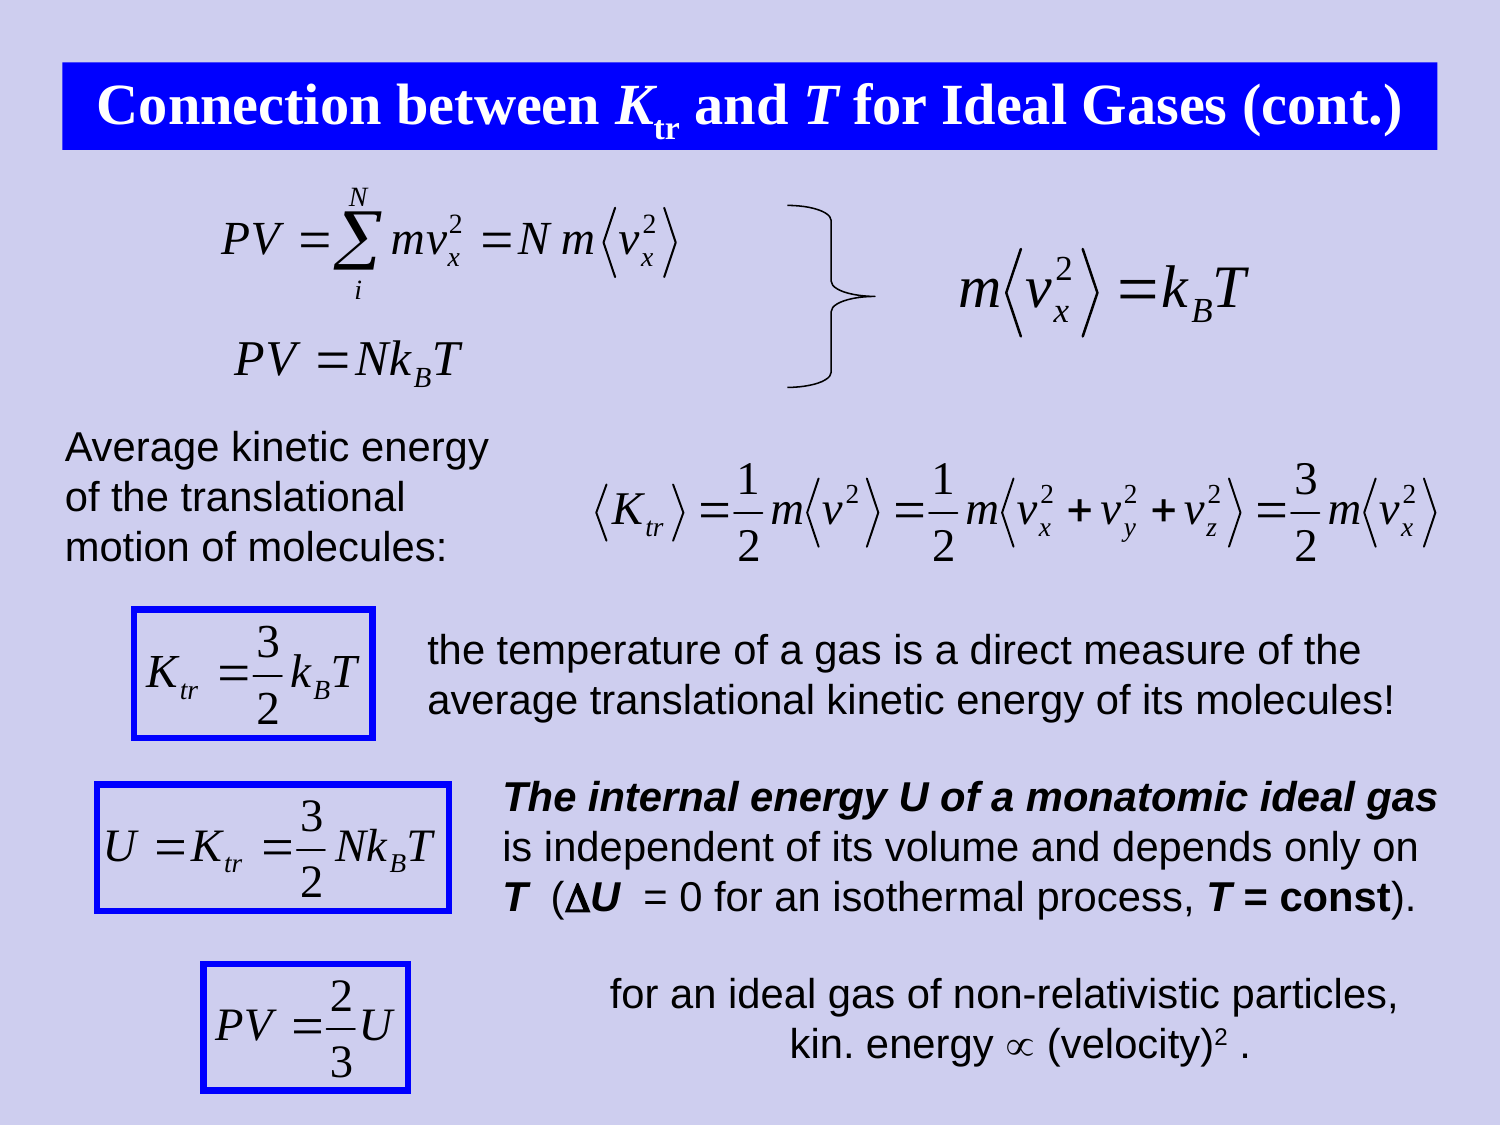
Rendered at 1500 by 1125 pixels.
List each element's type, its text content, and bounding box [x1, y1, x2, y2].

text_box for an ideal gas of non-relativistic particles, kin. energy  (velocity)2 . [595, 959, 1446, 1074]
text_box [587, 449, 1446, 572]
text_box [949, 237, 1266, 349]
text_box [787, 205, 875, 388]
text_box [206, 966, 406, 1088]
text_box the temperature of a gas is a direct measure of the average translational kinetic energy of its molecules! [412, 615, 1475, 731]
text_box Average kinetic energy of the translational motion of molecules: [49, 412, 545, 578]
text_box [224, 324, 476, 396]
text_box The internal energy U of a monatomic ideal gas is independent of its volume and depends only on T (U = 0 for an isothermal process, T = const). [487, 762, 1463, 928]
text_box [99, 787, 446, 909]
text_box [137, 612, 370, 736]
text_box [212, 174, 688, 311]
title Connection between Ktr and T for Ideal Gases (cont.) [62, 62, 1438, 151]
